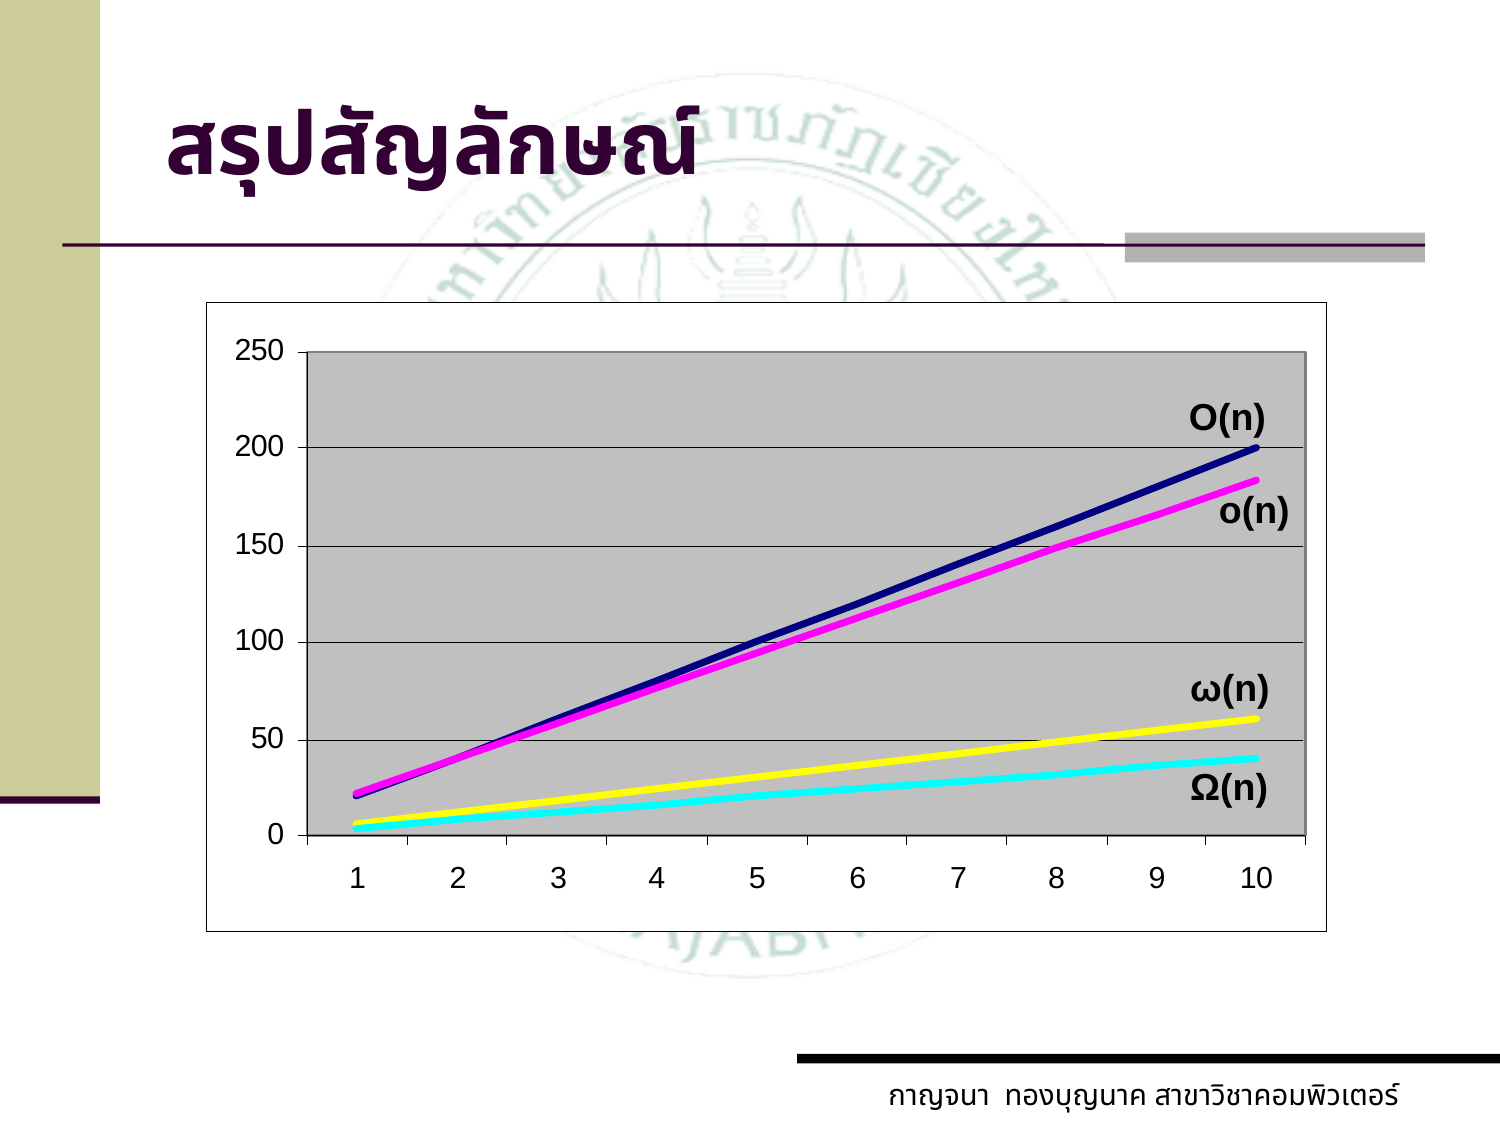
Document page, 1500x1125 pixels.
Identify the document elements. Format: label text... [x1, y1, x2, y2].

picture [0, 0, 1500, 1125]
title สรุปสัญลักษณ์ [149, 45, 1426, 234]
text_box กาญจนา ทองบุญนาค สาขาวิชาคอมพิวเตอร์ [873, 1068, 1415, 1119]
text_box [194, 290, 1341, 944]
